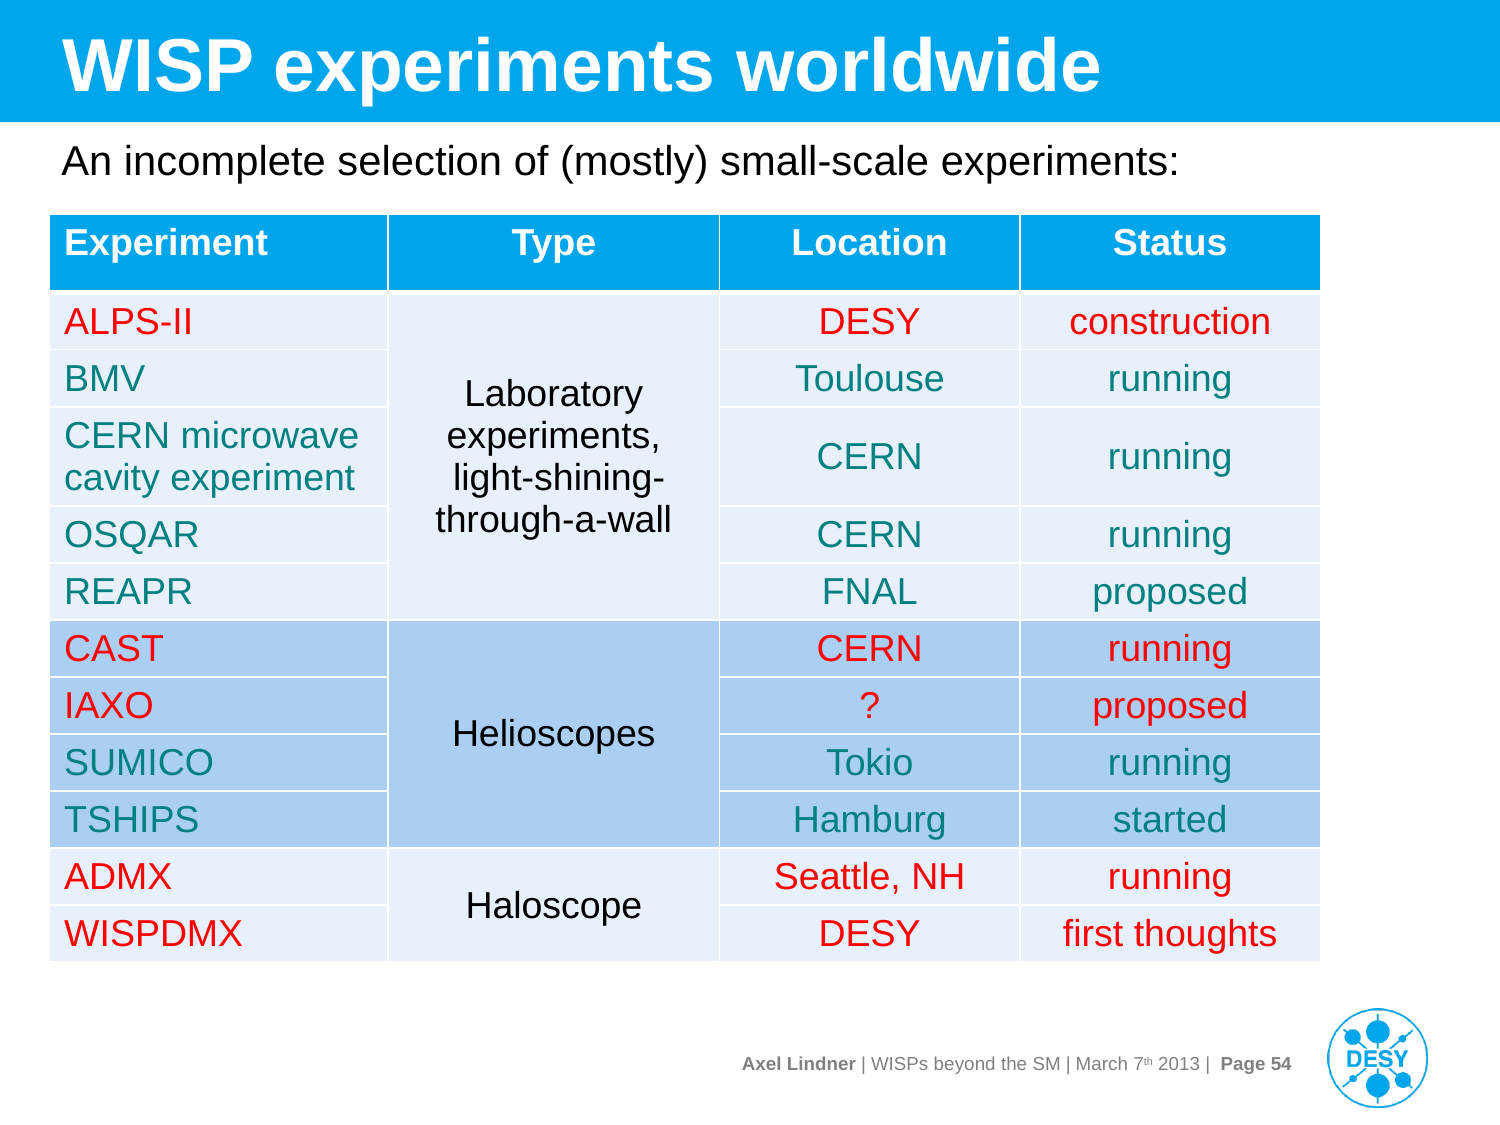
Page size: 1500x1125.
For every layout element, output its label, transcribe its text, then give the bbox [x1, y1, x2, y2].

table_header Location [720, 215, 1019, 290]
table_cell Helioscopes [389, 621, 719, 847]
table_cell OSQAR [50, 507, 387, 562]
table_header Experiment [50, 215, 387, 290]
table_cell BMV [50, 350, 387, 406]
table_cell running [1021, 408, 1320, 505]
table_cell REAPR [50, 564, 387, 619]
picture [1327, 1068, 1365, 1108]
table_cell IAXO [50, 678, 387, 733]
list An incomplete selection of (mostly) small-scale experiments: [46, 125, 1444, 913]
table_cell first thoughts [1021, 906, 1320, 961]
table_cell TSHIPS [50, 792, 387, 847]
table_cell DESY [720, 906, 1019, 961]
table_cell running [1021, 735, 1320, 790]
table_cell ALPS-II [50, 295, 387, 349]
table_cell DESY [720, 295, 1019, 349]
table_header Status [1021, 215, 1320, 290]
table_cell ? [720, 678, 1019, 733]
picture [1327, 1008, 1368, 1049]
table_cell CAST [50, 621, 387, 676]
title WISP experiments worldwide [47, 16, 1446, 107]
table_cell CERN [720, 507, 1019, 562]
table_cell FNAL [720, 564, 1019, 619]
table_cell running [1021, 849, 1320, 904]
picture [1387, 1008, 1428, 1046]
table_cell proposed [1021, 564, 1320, 619]
table_cell Toulouse [720, 350, 1019, 406]
table_cell CERN [720, 621, 1019, 676]
table_cell Seattle, NH [720, 849, 1019, 904]
table_cell WISPDMX [50, 906, 387, 961]
table_cell Hamburg [720, 792, 1019, 847]
table_cell running [1021, 350, 1320, 406]
table_cell running [1021, 621, 1320, 676]
picture [1330, 1011, 1426, 1106]
table_cell SUMICO [50, 735, 387, 790]
table_cell started [1021, 792, 1320, 847]
table_header Type [389, 215, 719, 290]
table_cell running [1021, 507, 1320, 562]
table_cell ADMX [50, 849, 387, 904]
picture [1391, 1071, 1428, 1108]
table_cell construction [1021, 295, 1320, 349]
table_cell Haloscope [389, 849, 719, 961]
table_cell CERN [720, 408, 1019, 505]
table_cell CERN microwave cavity experiment [50, 408, 387, 505]
table_cell Laboratory experiments, light-shining-through-a-wall [389, 295, 719, 619]
table_cell Tokio [720, 735, 1019, 790]
table_cell proposed [1021, 678, 1320, 733]
